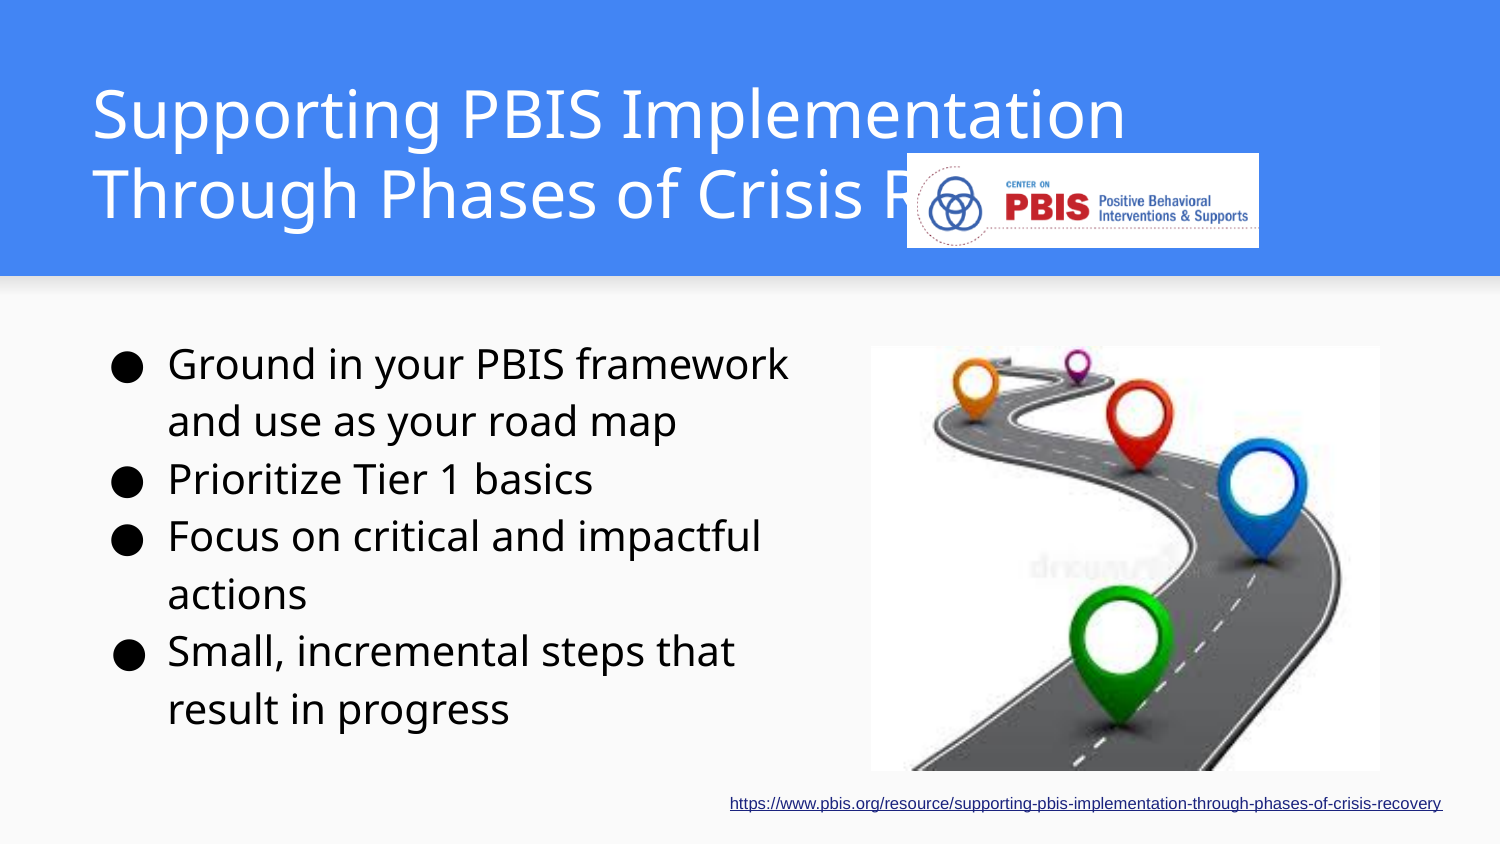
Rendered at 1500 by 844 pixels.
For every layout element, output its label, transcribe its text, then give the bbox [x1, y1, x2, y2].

text_box https://www.pbis.org/resource/supporting-pbis-implementation-through-phases-of-crisis-recovery [714, 782, 1481, 823]
list Ground in your PBIS framework and use as your road map Prioritize Tier 1 basics Focus on critical and impactful actions Small, incremental steps that result in progress [77, 314, 826, 760]
picture [871, 346, 1381, 771]
picture [907, 153, 1259, 248]
title Supporting PBIS Implementation Through Phases of Crisis Recovery [77, 35, 1427, 248]
